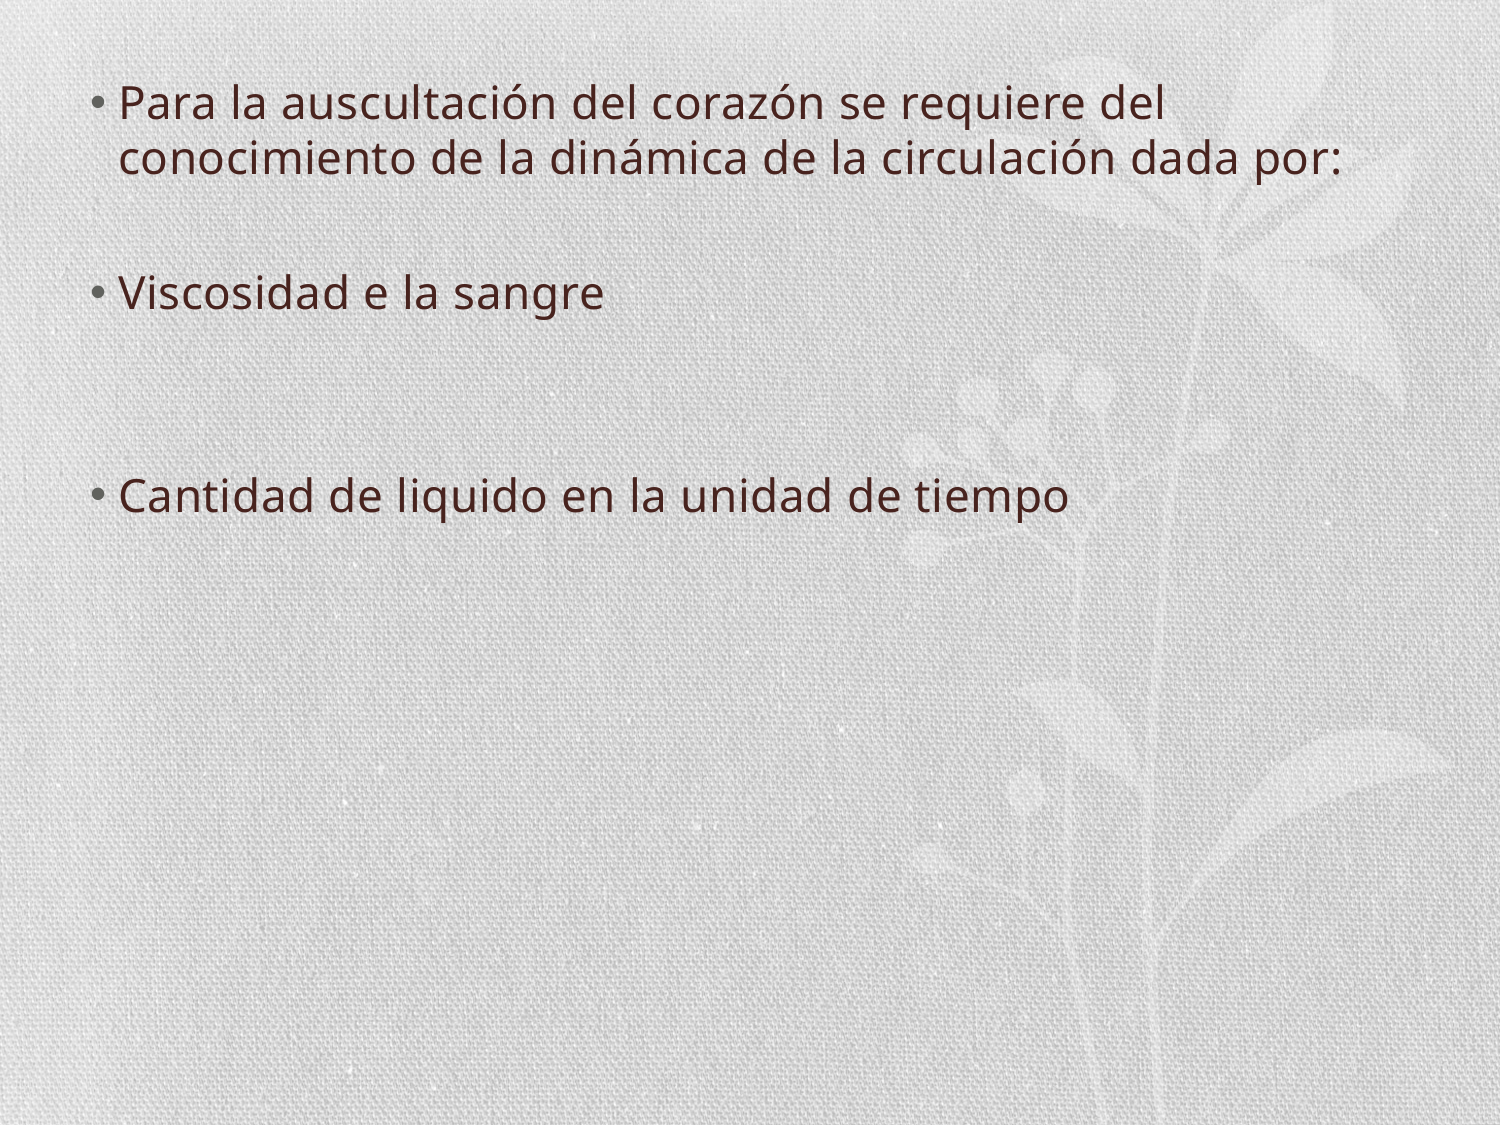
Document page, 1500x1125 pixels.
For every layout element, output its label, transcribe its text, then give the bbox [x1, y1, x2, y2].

list Para la auscultación del corazón se requiere del conocimiento de la dinámica de la circulación dada por: Viscosidad e la sangre Cantidad de liquido en la unidad de tiempo [75, 66, 1425, 1005]
